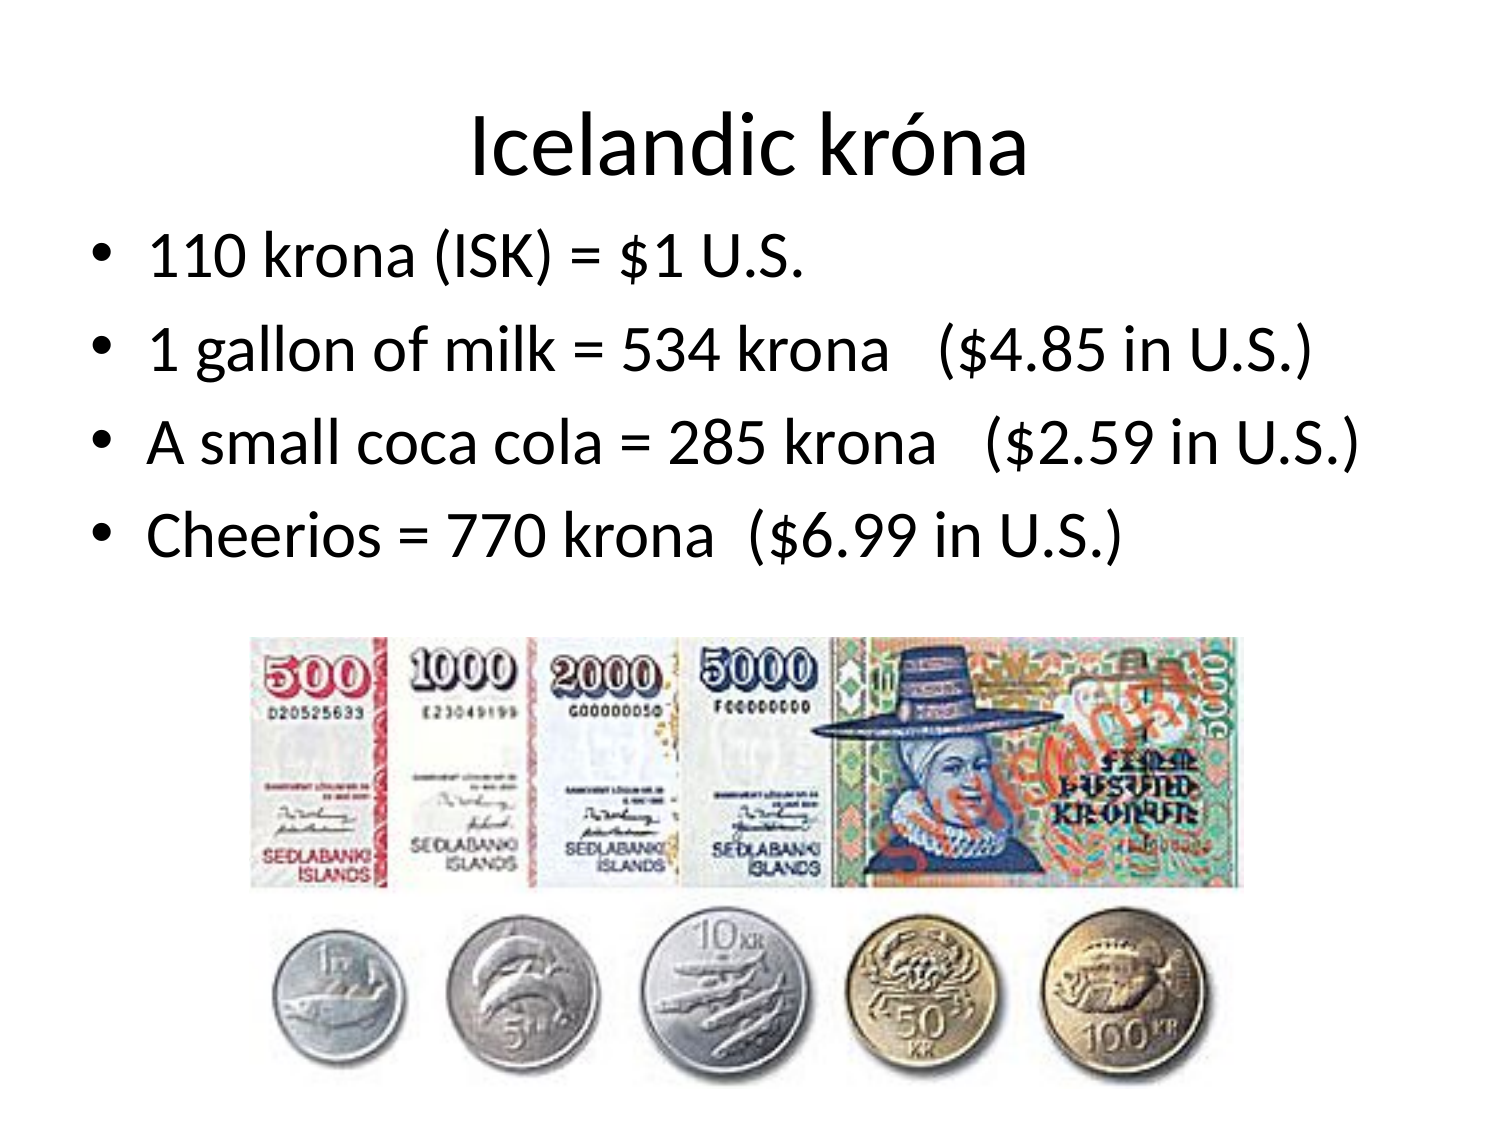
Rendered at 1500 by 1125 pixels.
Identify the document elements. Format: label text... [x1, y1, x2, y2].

list 110 krona (ISK) = $1 U.S. 1 gallon of milk = 534 krona ($4.85 in U.S.) A small coca cola = 285 krona ($2.59 in U.S.) Cheerios = 770 krona ($6.99 in U.S.) [75, 203, 1425, 947]
picture [249, 637, 1245, 1090]
title Icelandic króna [75, 45, 1425, 203]
